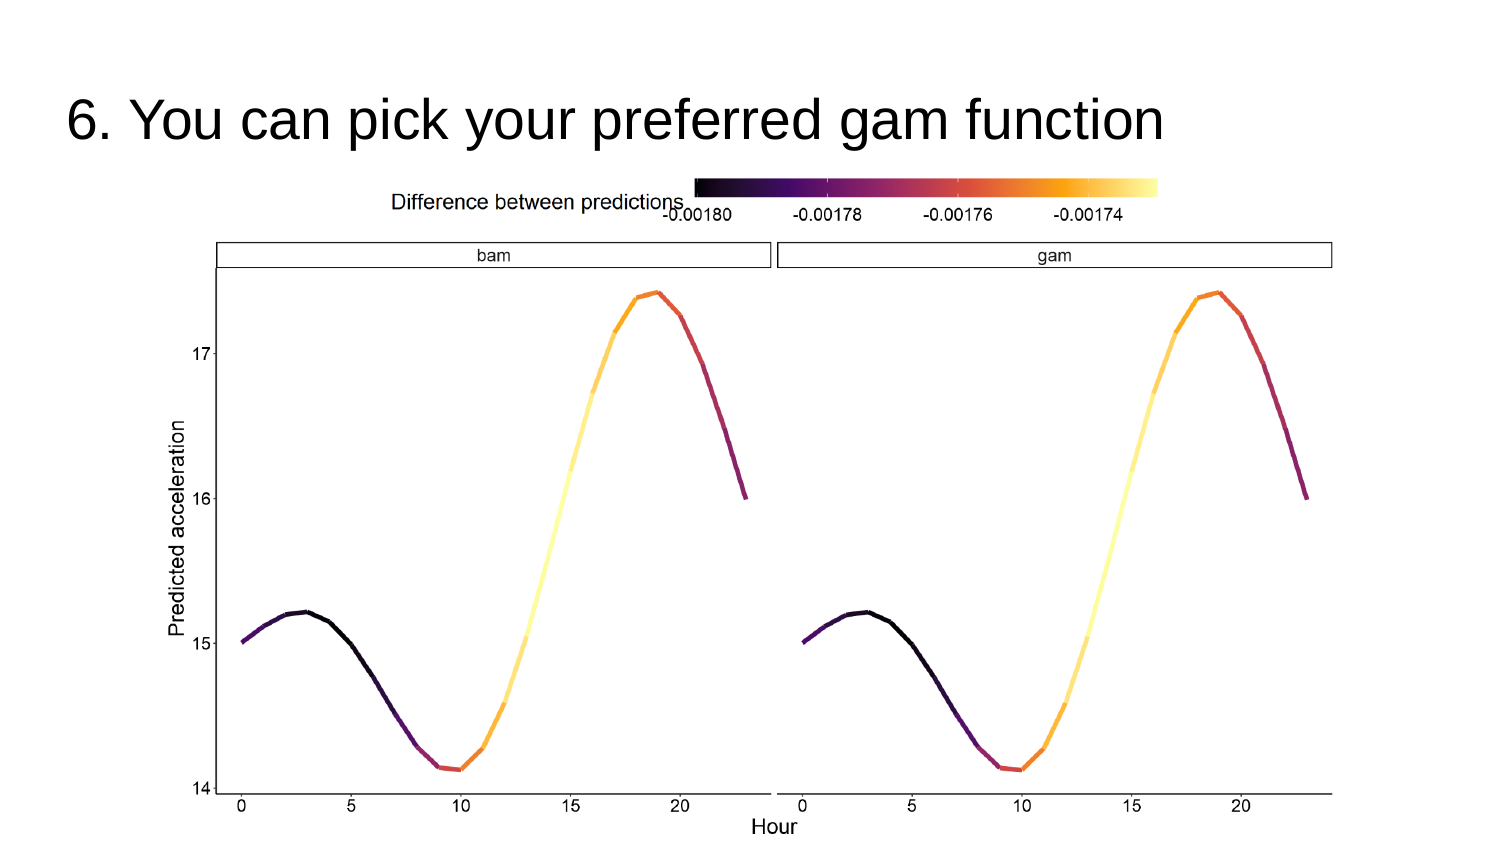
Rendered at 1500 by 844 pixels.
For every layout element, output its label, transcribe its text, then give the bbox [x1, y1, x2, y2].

picture [162, 166, 1338, 844]
title 6. You can pick your preferred gam function [51, 72, 1449, 167]
